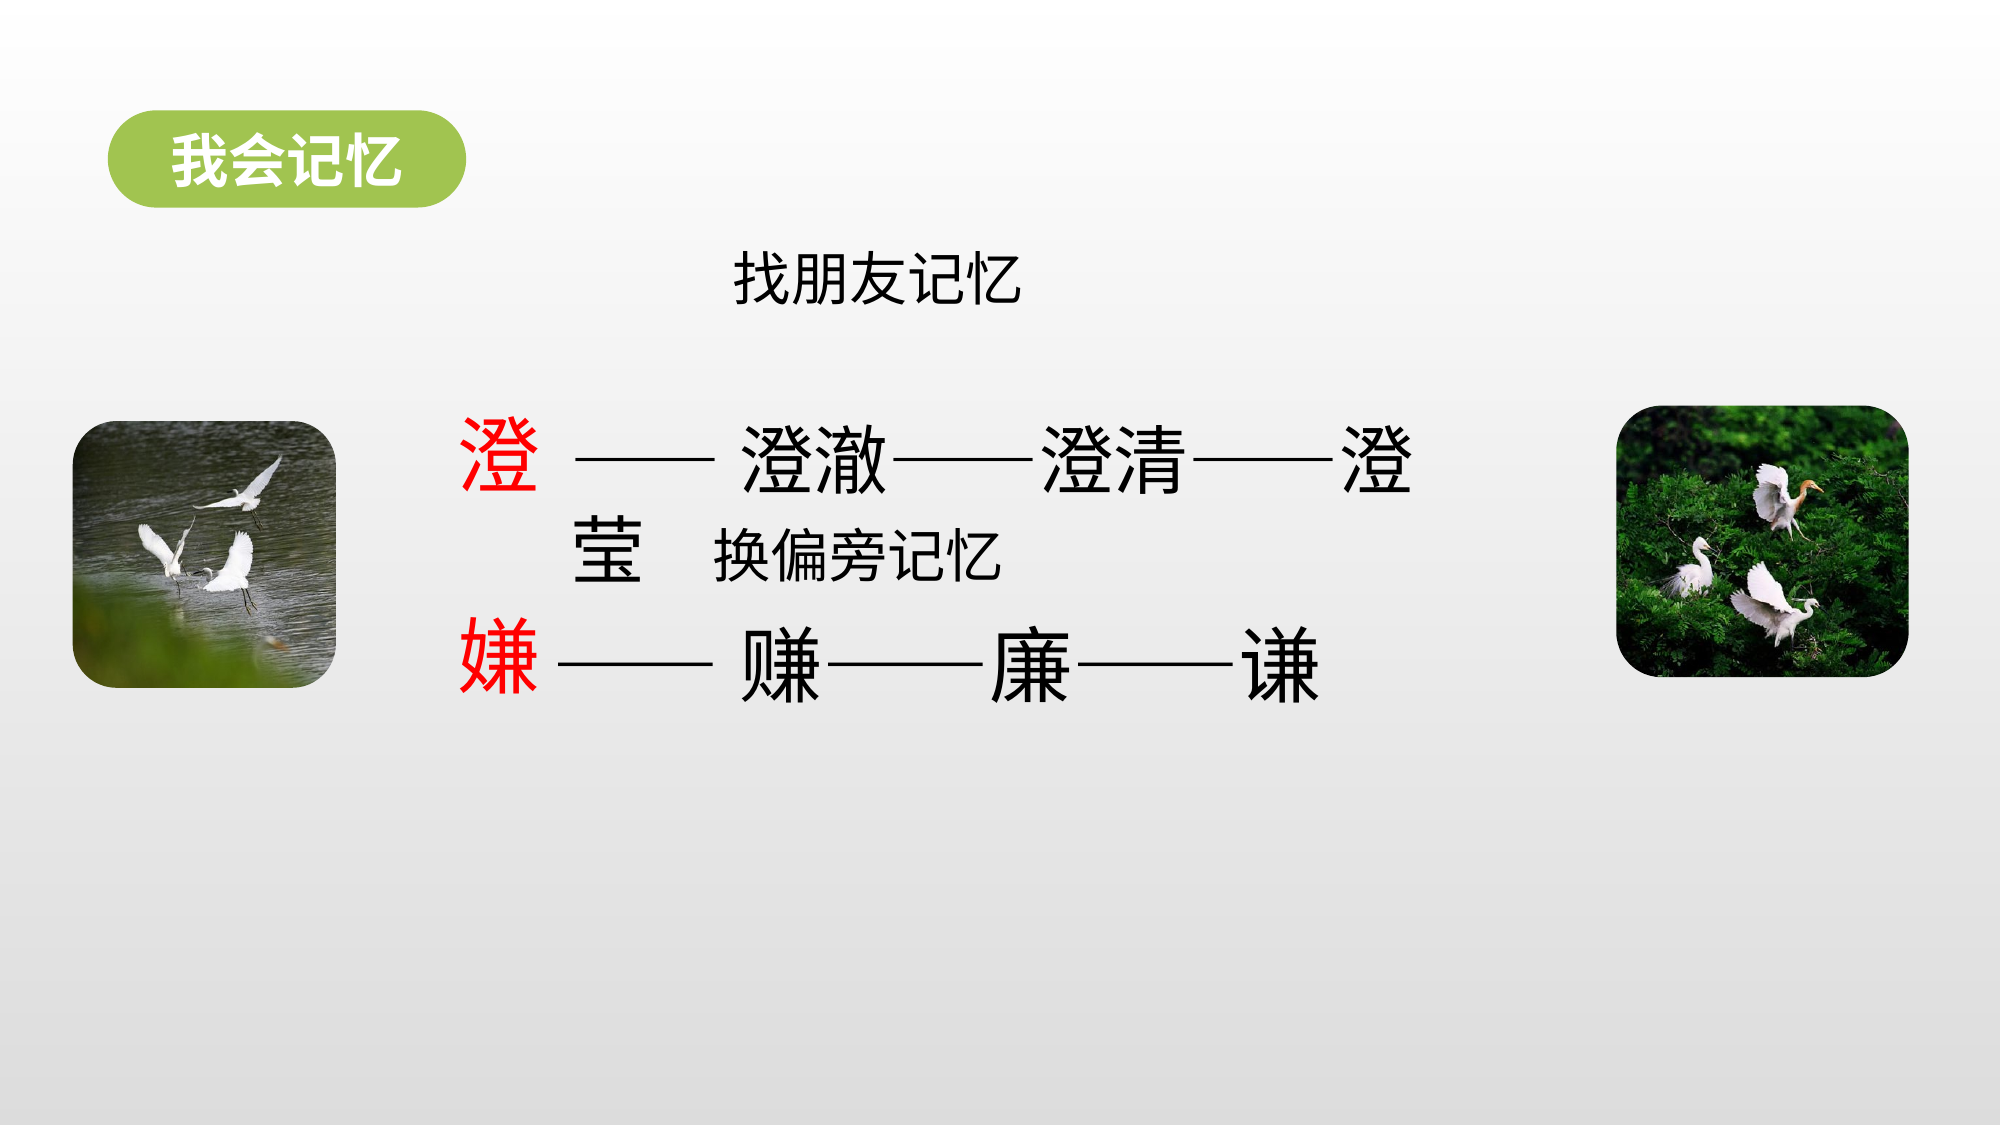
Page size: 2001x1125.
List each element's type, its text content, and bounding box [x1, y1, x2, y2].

text_box 我会记忆 [106, 109, 468, 209]
text_box ——澄澈——澄清——澄莹 [555, 405, 1490, 601]
picture [1616, 405, 1909, 678]
text_box 澄 [442, 395, 556, 511]
text_box 找朋友记忆 [718, 234, 1082, 320]
text_box 嫌 [442, 597, 556, 712]
text_box ——赚——廉——谦 [538, 605, 1337, 721]
picture [72, 421, 336, 688]
text_box 换偏旁记忆 [697, 511, 1102, 597]
